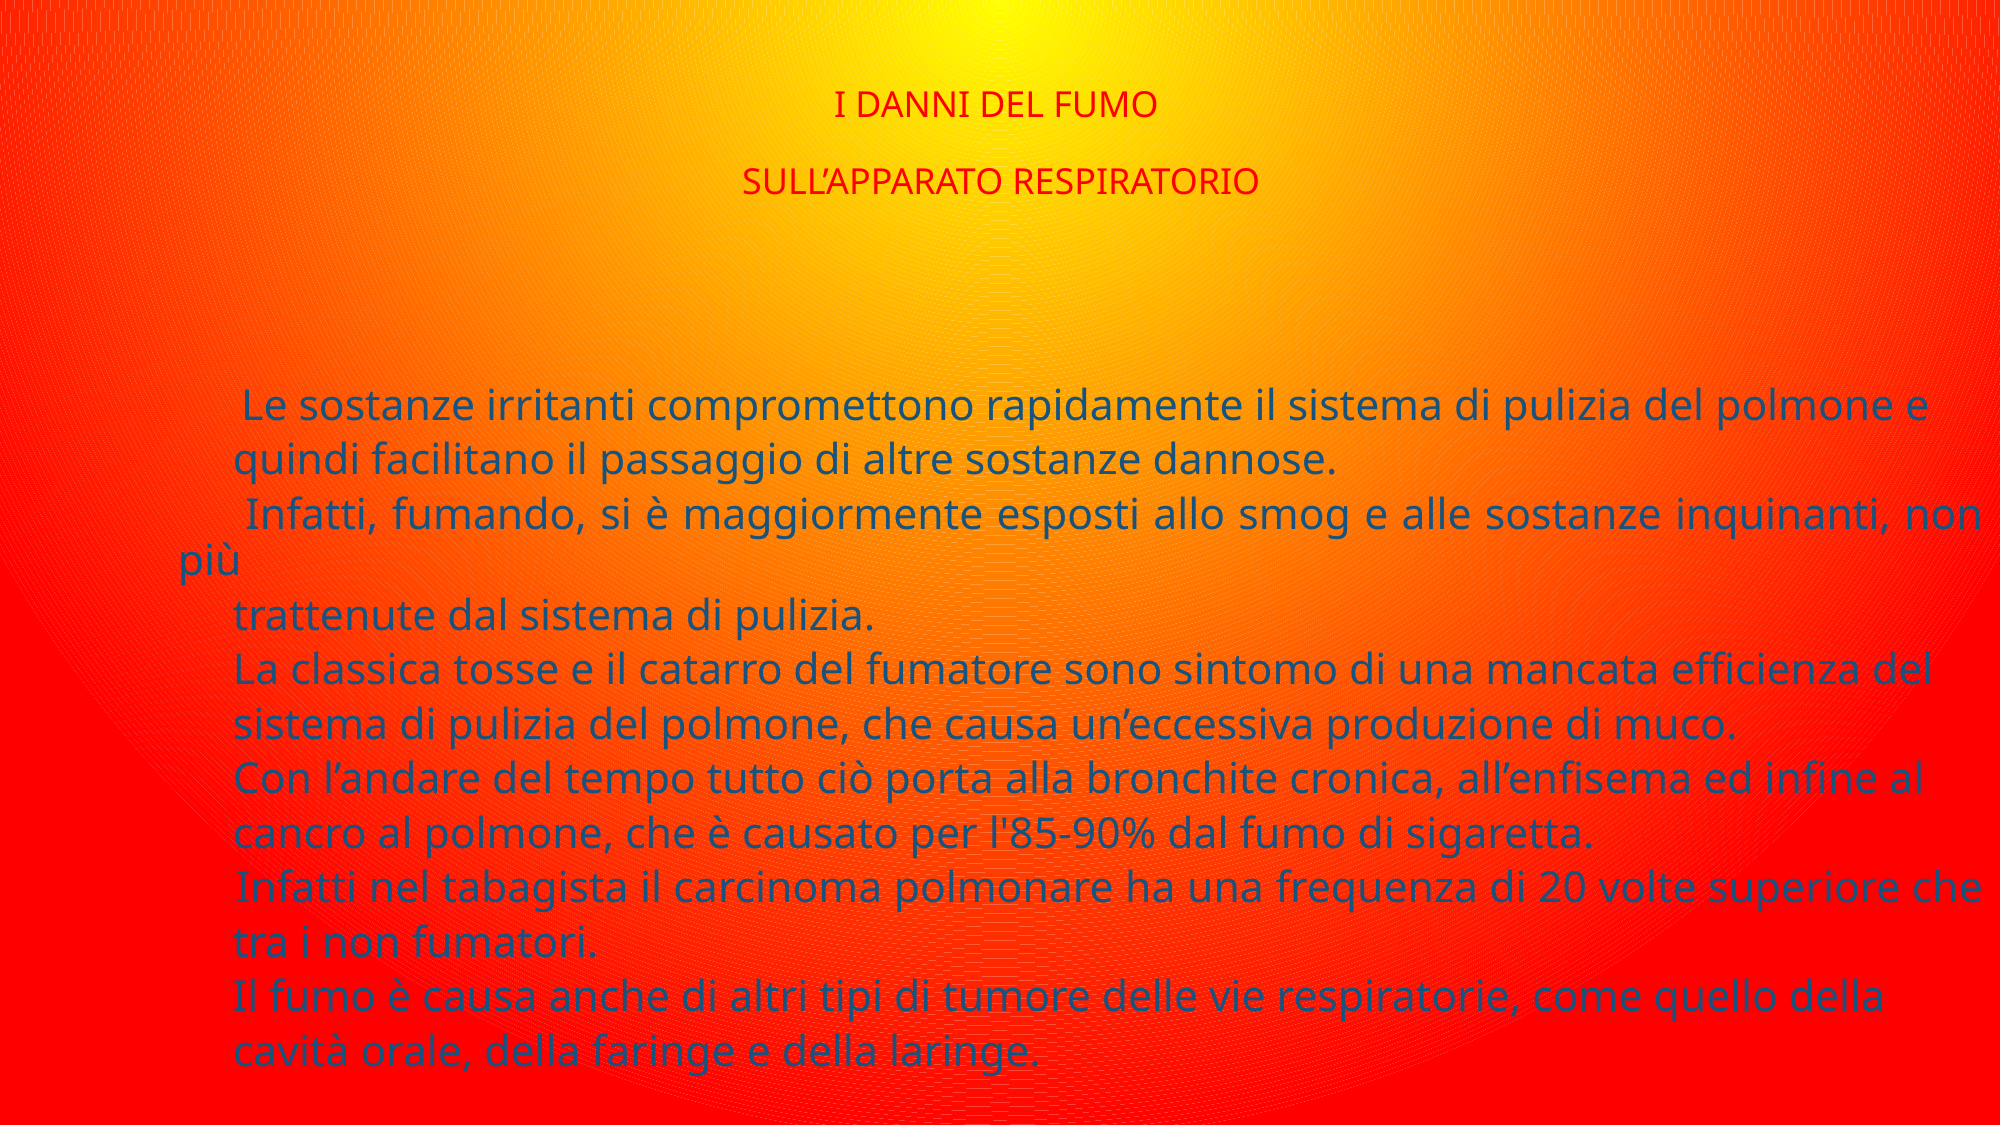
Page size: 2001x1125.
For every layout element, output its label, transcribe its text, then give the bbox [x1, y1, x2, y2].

title I DANNI DEL FUMO SULL’APPARATO RESPIRATORIO [133, 0, 1859, 212]
list Le sostanze irritanti compromettono rapidamente il sistema di pulizia del polmone e quindi facilitano il passaggio di altre sostanze dannose. Infatti, fumando, si è maggiormente esposti allo smog e alle sostanze inquinanti, non più trattenute dal sistema di pulizia. La classica tosse e il catarro del fumatore sono sintomo di una mancata efficienza del sistema di pulizia del polmone, che causa un’eccessiva produzione di muco. Con l’andare del tempo tutto ciò porta alla bronchite cronica, all’enfisema ed infine al cancro al polmone, che è causato per l'85-90% dal fumo di sigaretta. Infatti nel tabagista il carcinoma polmonare ha una frequenza di 20 volte superiore che tra i non fumatori. Il fumo è causa anche di altri tipi di tumore delle vie respiratorie, come quello della cavità orale, della faringe e della laringe. [162, 326, 2000, 1125]
